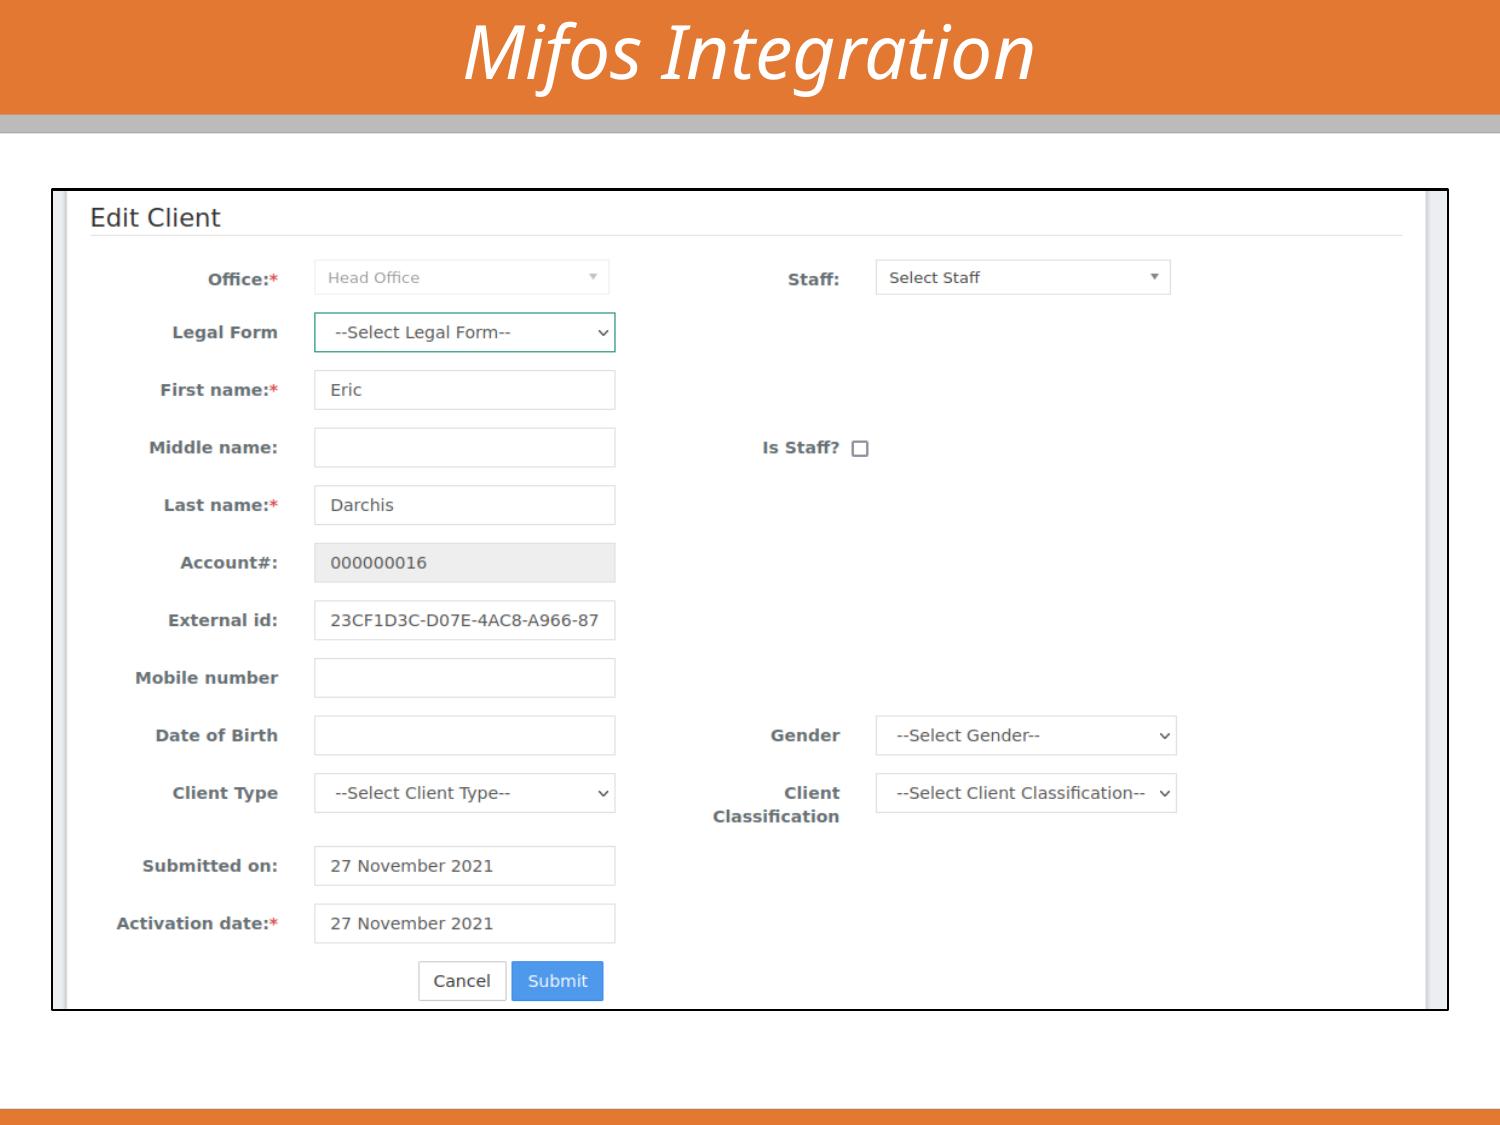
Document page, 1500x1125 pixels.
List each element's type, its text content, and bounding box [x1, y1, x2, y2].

text_box Mifos Integration [0, 0, 1500, 100]
picture [52, 190, 1447, 1009]
